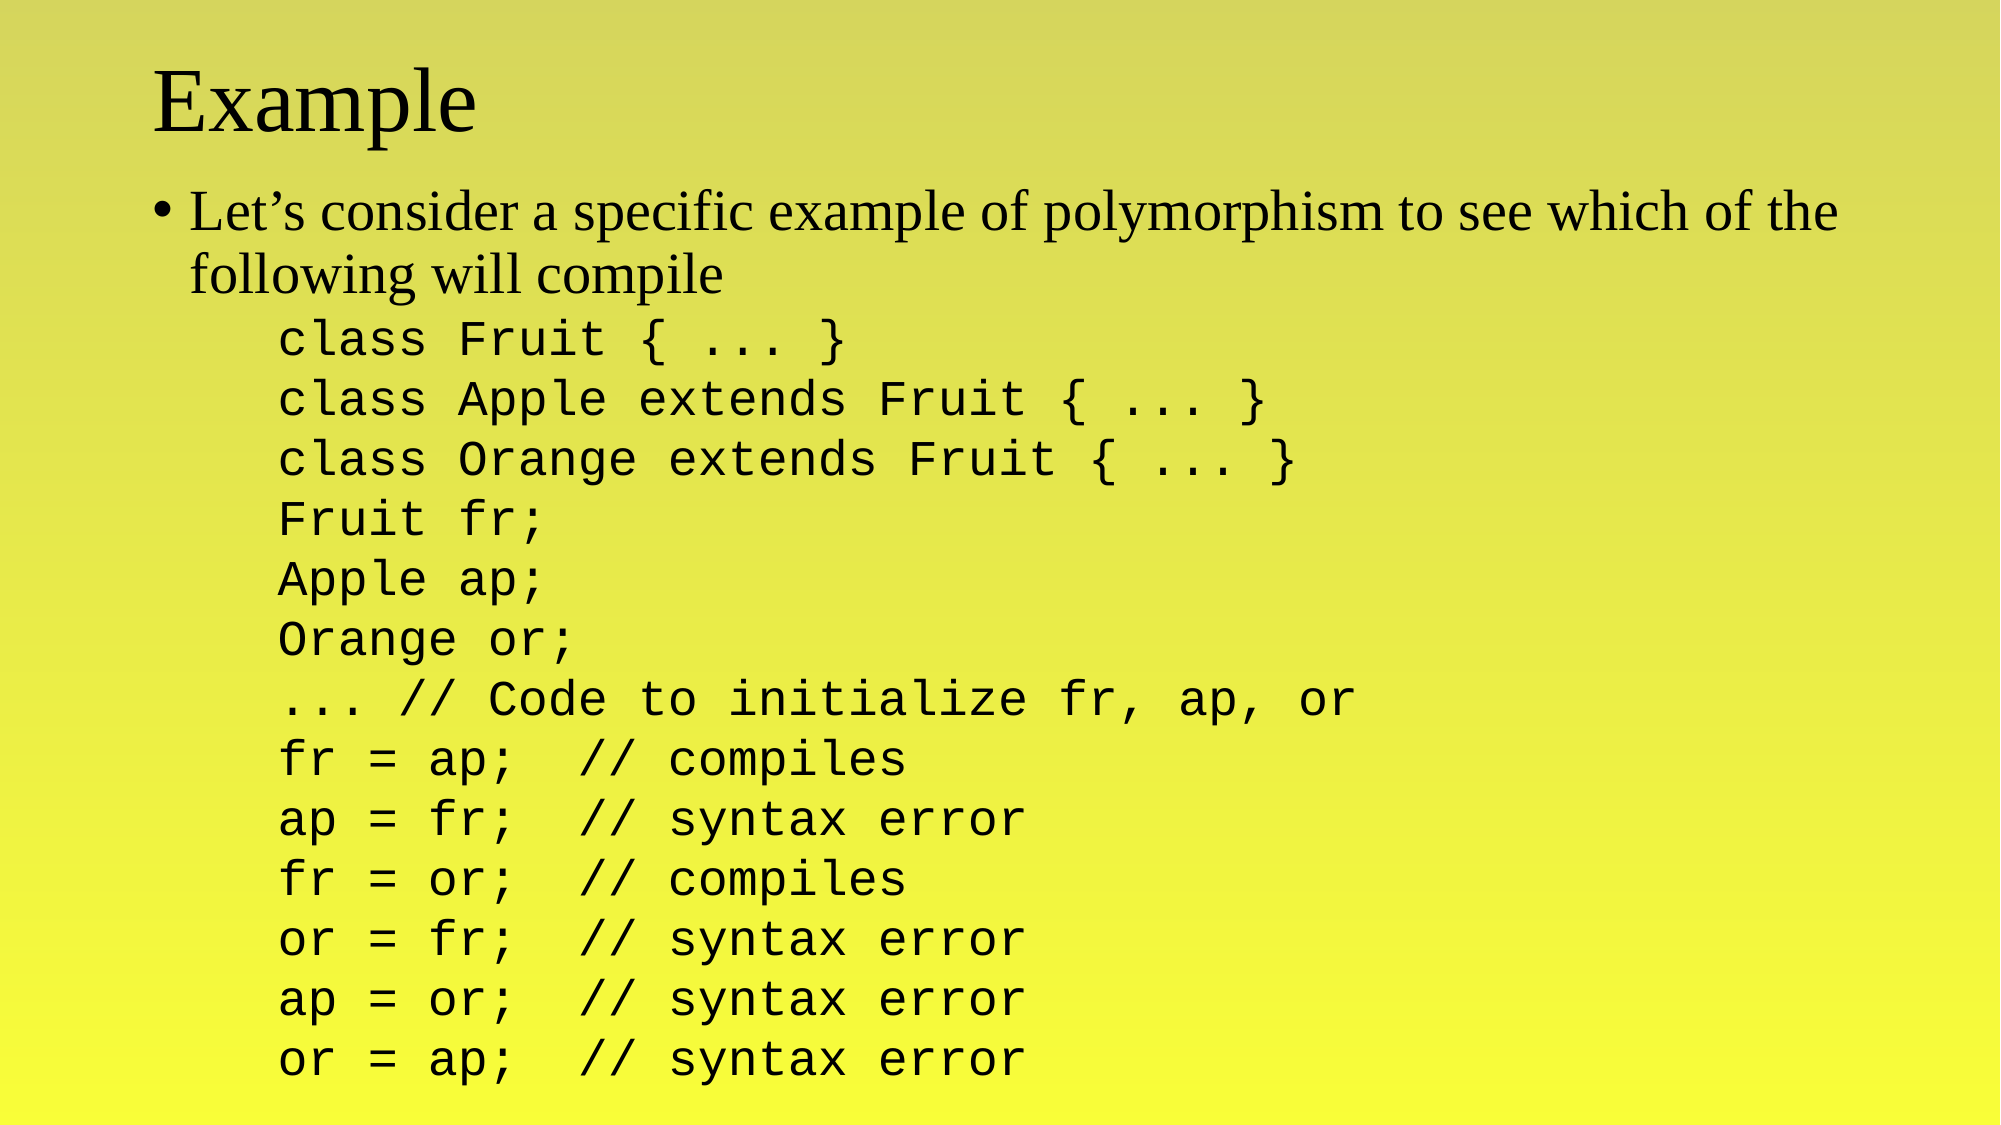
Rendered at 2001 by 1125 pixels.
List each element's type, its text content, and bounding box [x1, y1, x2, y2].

text_box class Fruit { ... } class Apple extends Fruit { ... } class Orange extends Fruit { ... } Fruit fr; Apple ap; Orange or; ... // Code to initialize fr, ap, or fr = ap; // compiles ap = fr; // syntax error fr = or; // compiles or = fr; // syntax error ap = or; // syntax error or = ap; // syntax error [263, 297, 1373, 1093]
title Example [137, 0, 1863, 173]
list Let’s consider a specific example of polymorphism to see which of the following will compile [137, 173, 1863, 887]
